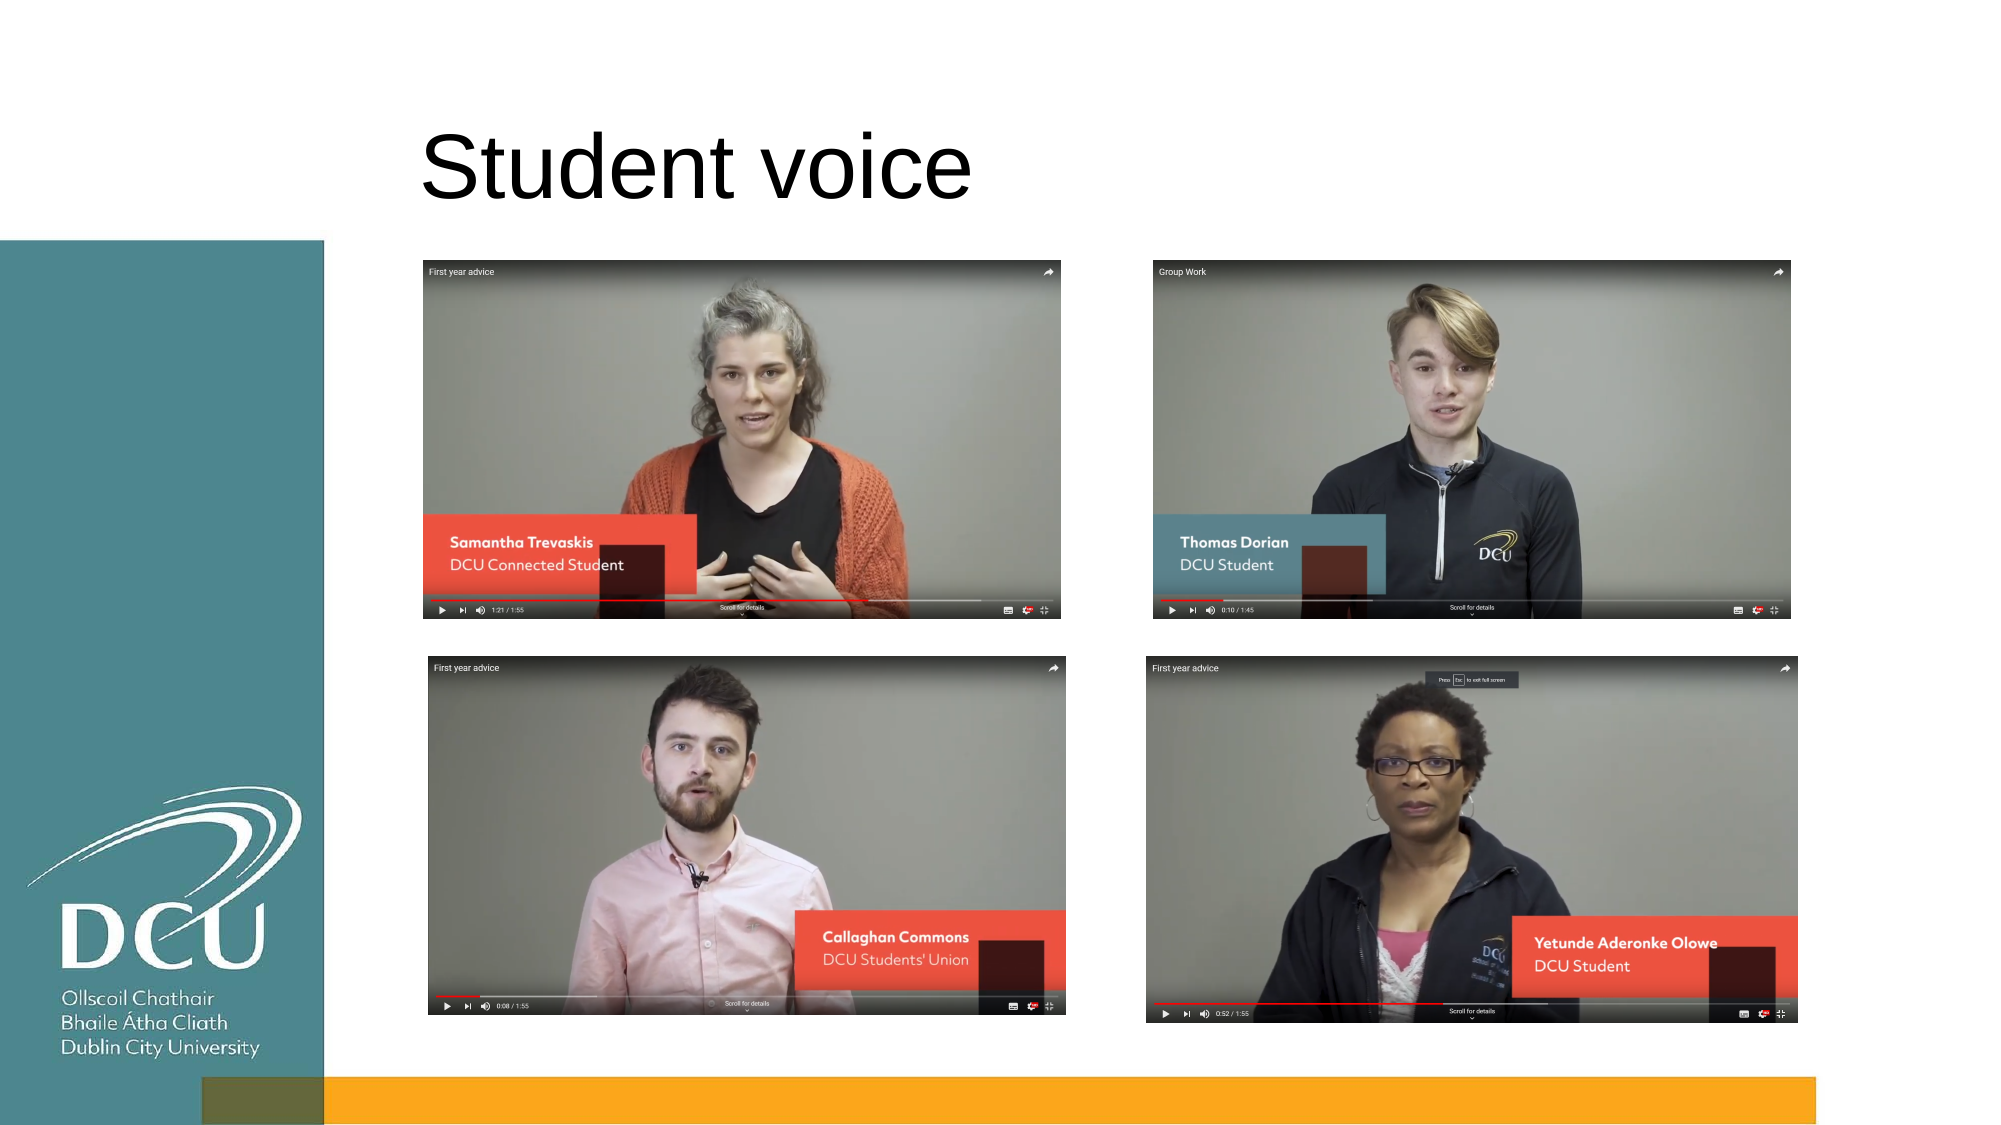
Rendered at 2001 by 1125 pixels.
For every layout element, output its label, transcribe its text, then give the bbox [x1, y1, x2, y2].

picture [0, 0, 2001, 1125]
title Student voice [404, 59, 1886, 278]
